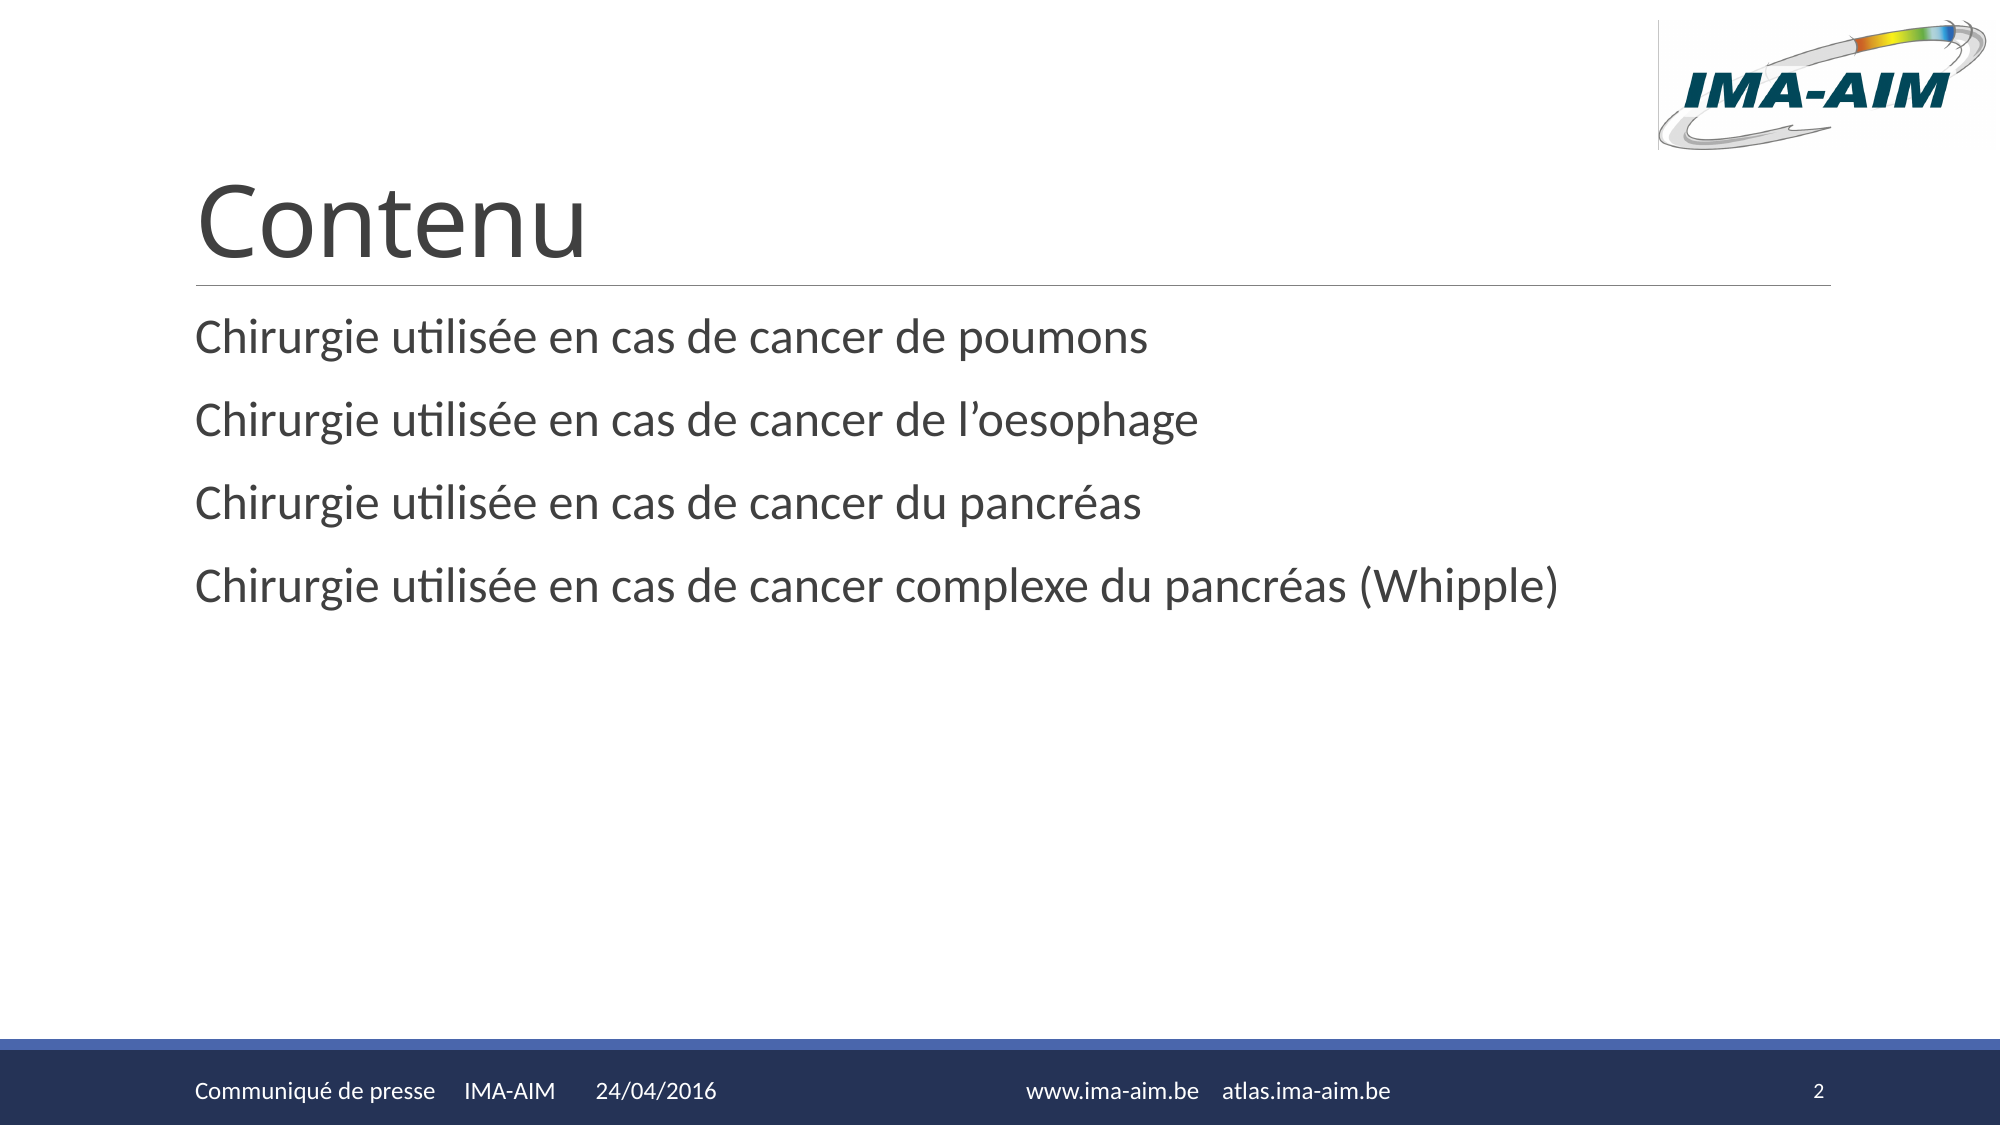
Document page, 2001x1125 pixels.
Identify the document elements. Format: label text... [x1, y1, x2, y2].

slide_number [180, 1059, 794, 1120]
slide_number 2 [1624, 1059, 1840, 1120]
footer www.ima-aim.be atlas.ima-aim.be [813, 1059, 1605, 1120]
title Contenu [180, 47, 1830, 285]
picture [1645, 0, 2001, 177]
picture [1846, 86, 1852, 94]
list Chirurgie utilisée en cas de cancer de poumons Chirurgie utilisée en cas de cancer de l’oesophage Chirurgie utilisée en cas de cancer du pancréas Chirurgie utilisée en cas de cancer complexe du pancréas (Whipple) [180, 302, 1830, 963]
